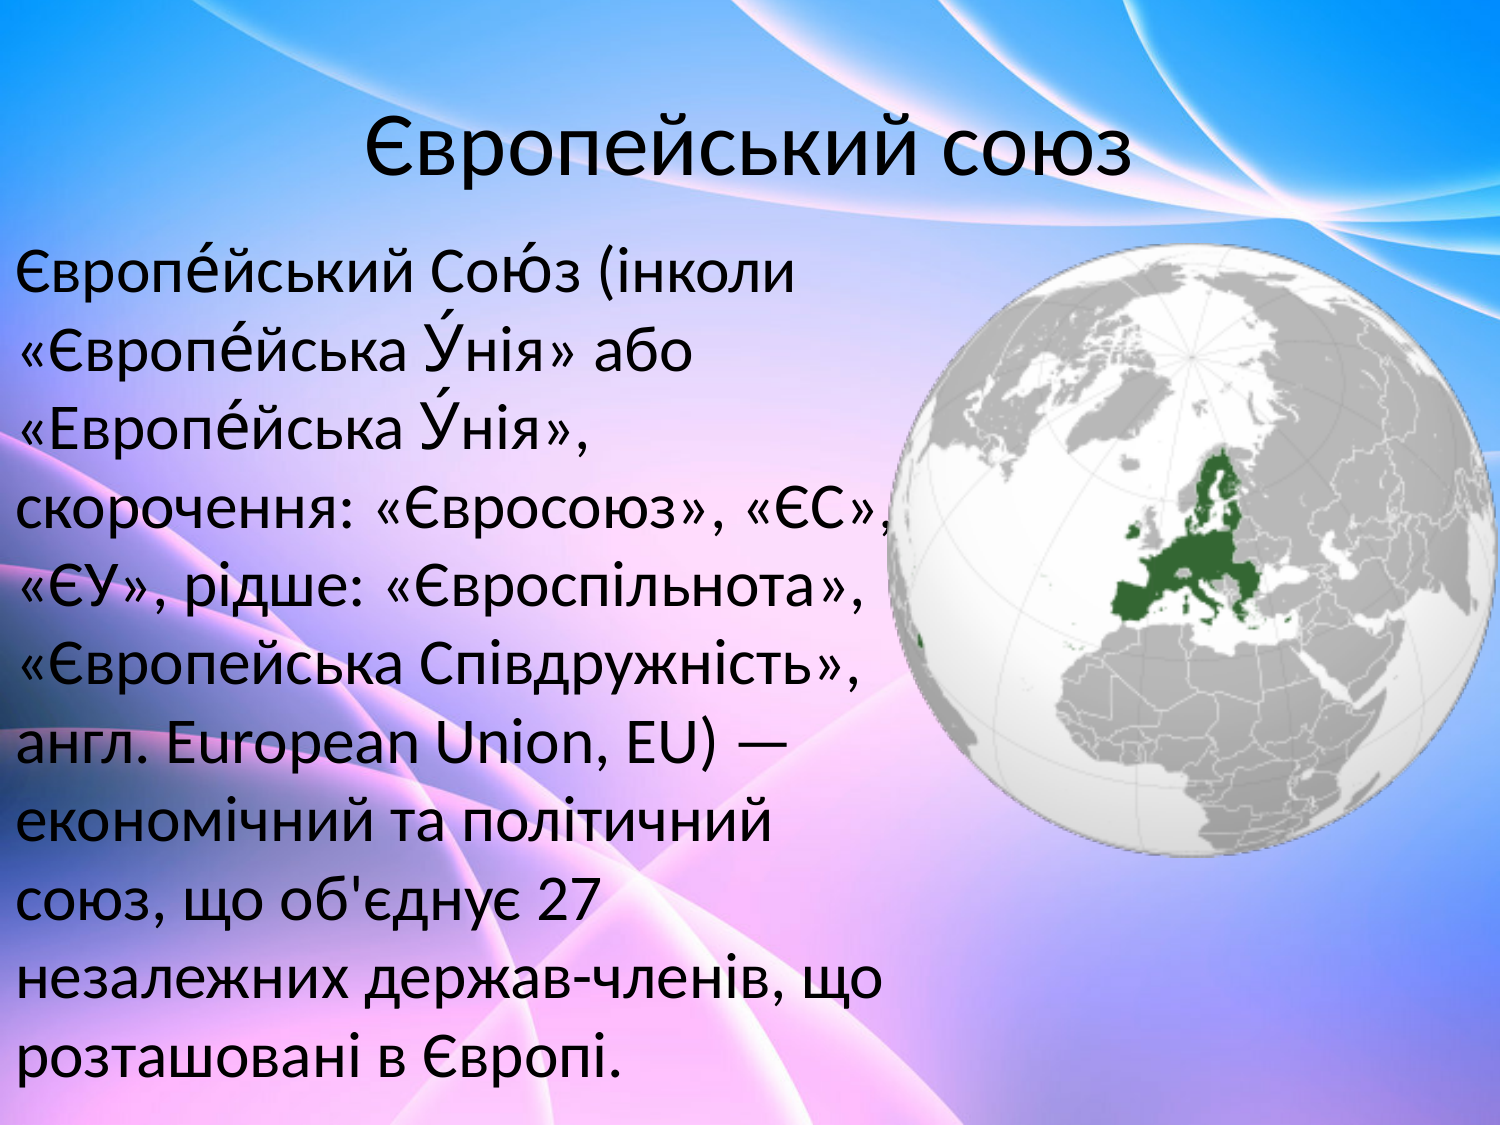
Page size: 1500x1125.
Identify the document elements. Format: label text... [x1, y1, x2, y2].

picture [0, 0, 1500, 1125]
list Європе́йський Сою́з (інколи «Європе́йська У́нія» або «Европе́йська У́нія», скорочення: «Євросоюз», «ЄС», «ЄУ», рідше: «Євроспільнота», «Європейська Співдружність», англ. European Union, EU) — економічний та політичний союз, що об'єднує 27 незалежних держав-членів, що розташовані в Європі. [0, 219, 951, 1106]
title Європейський союз [75, 45, 1425, 233]
